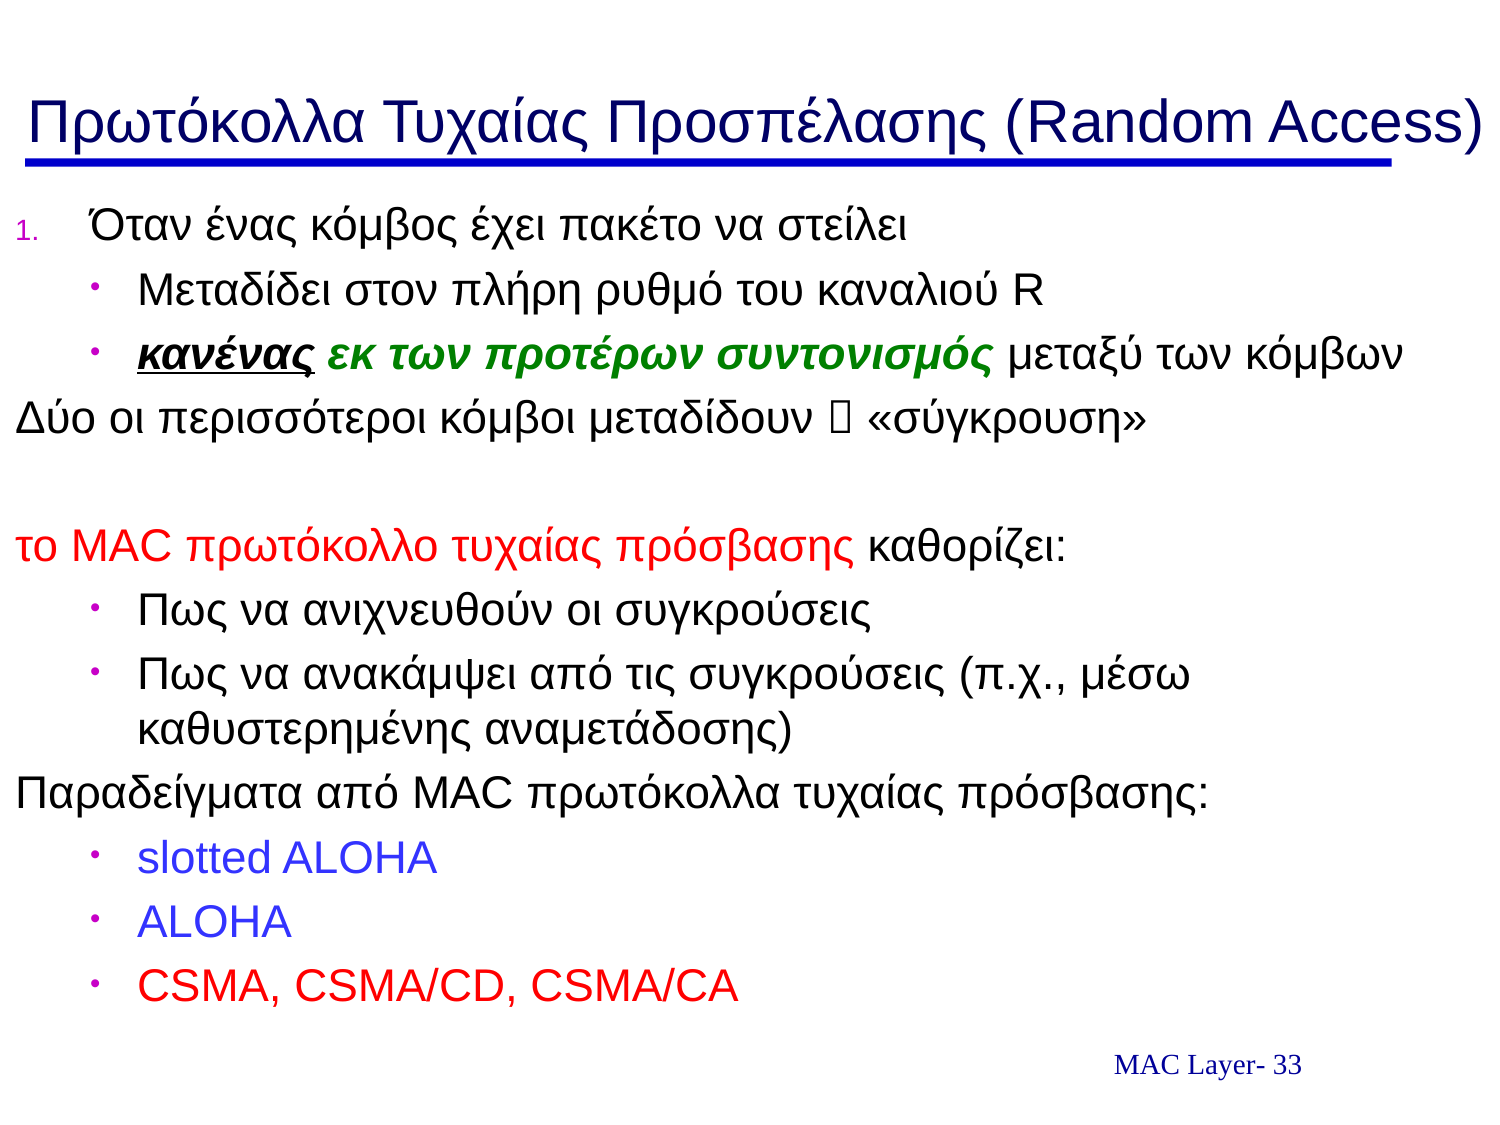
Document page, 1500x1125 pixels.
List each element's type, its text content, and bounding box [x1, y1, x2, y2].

list Όταν ένας κόμβος έχει πακέτο να στείλει Μεταδίδει στον πλήρη ρυθμό του καναλιού R κανένας εκ των προτέρων συντονισμός μεταξύ των κόμβων Δύο οι περισσότεροι κόμβοι μεταδίδουν  «σύγκρουση» το MAC πρωτόκολλο τυχαίας πρόσβασης καθορίζει: Πως να ανιχνευθούν οι συγκρούσεις Πως να ανακάμψει από τις συγκρούσεις (π.χ., μέσω καθυστερημένης αναμετάδοσης) Παραδείγματα από MAC πρωτόκολλα τυχαίας πρόσβασης: slotted ALOHA ALOHA CSMA, CSMA/CD, CSMA/CA [0, 187, 1500, 951]
title Πρωτόκολλα Τυχαίας Προσπέλασης (Random Access) [12, 36, 1500, 163]
